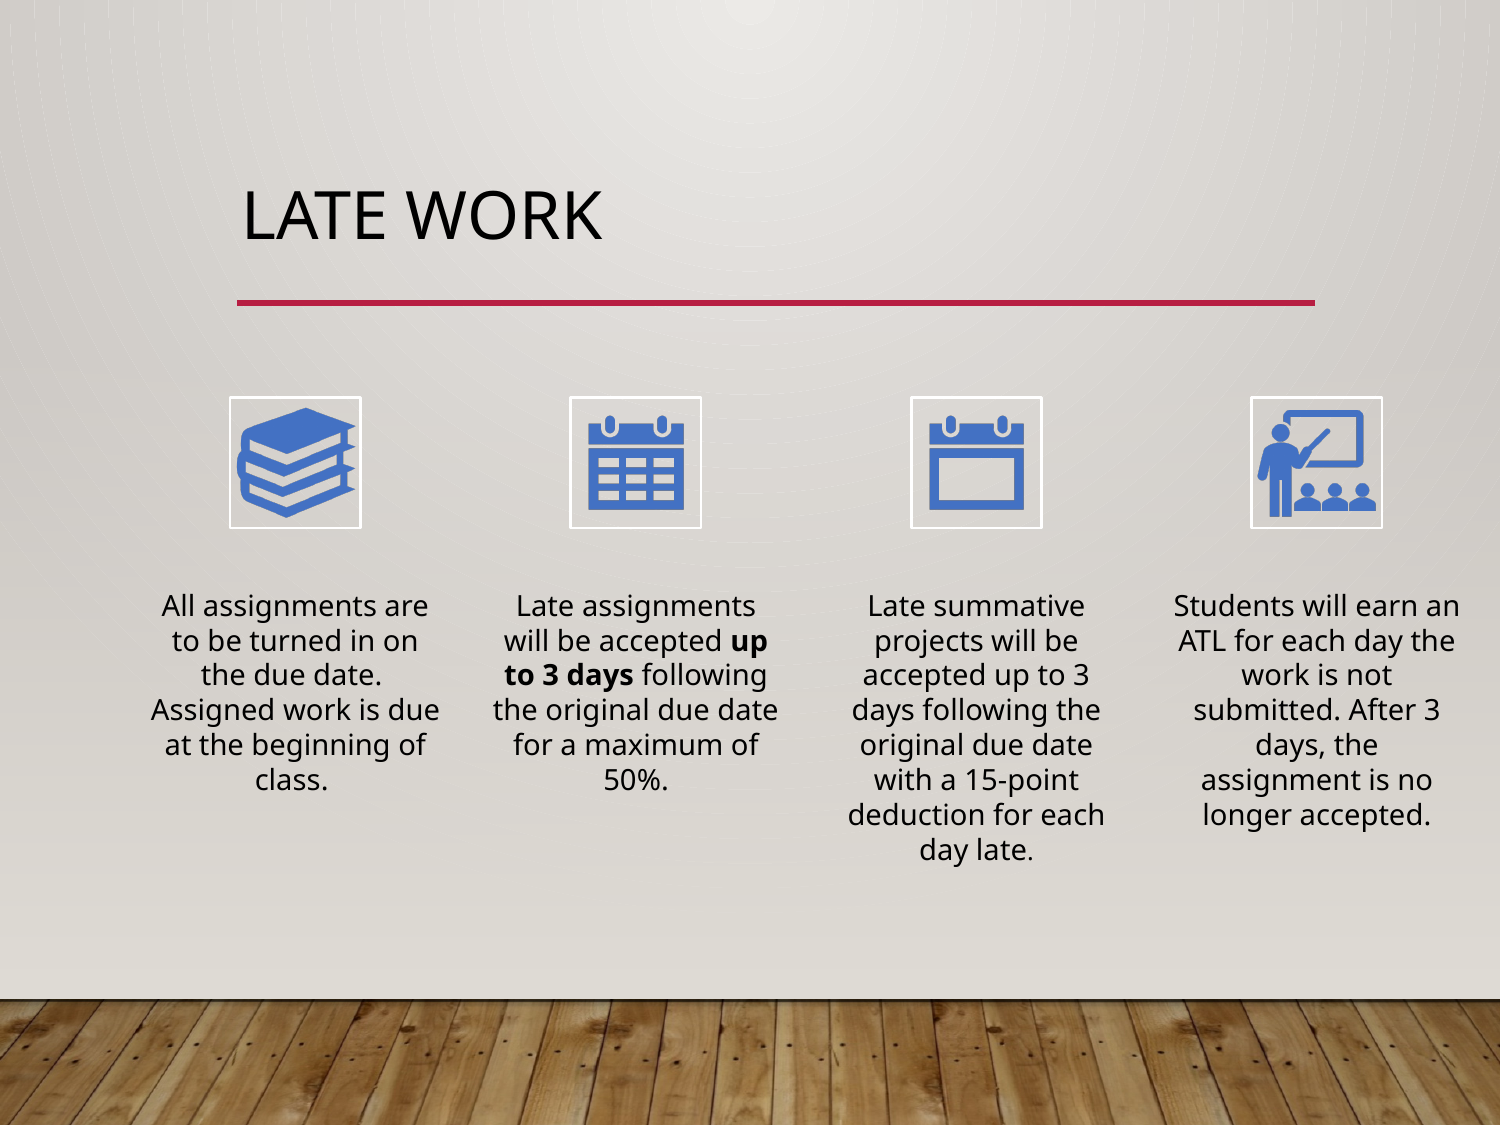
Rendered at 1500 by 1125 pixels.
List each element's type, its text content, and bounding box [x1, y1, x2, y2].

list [149, 237, 1463, 951]
title LATE WORK [226, 174, 1274, 237]
picture [0, 999, 1500, 1125]
